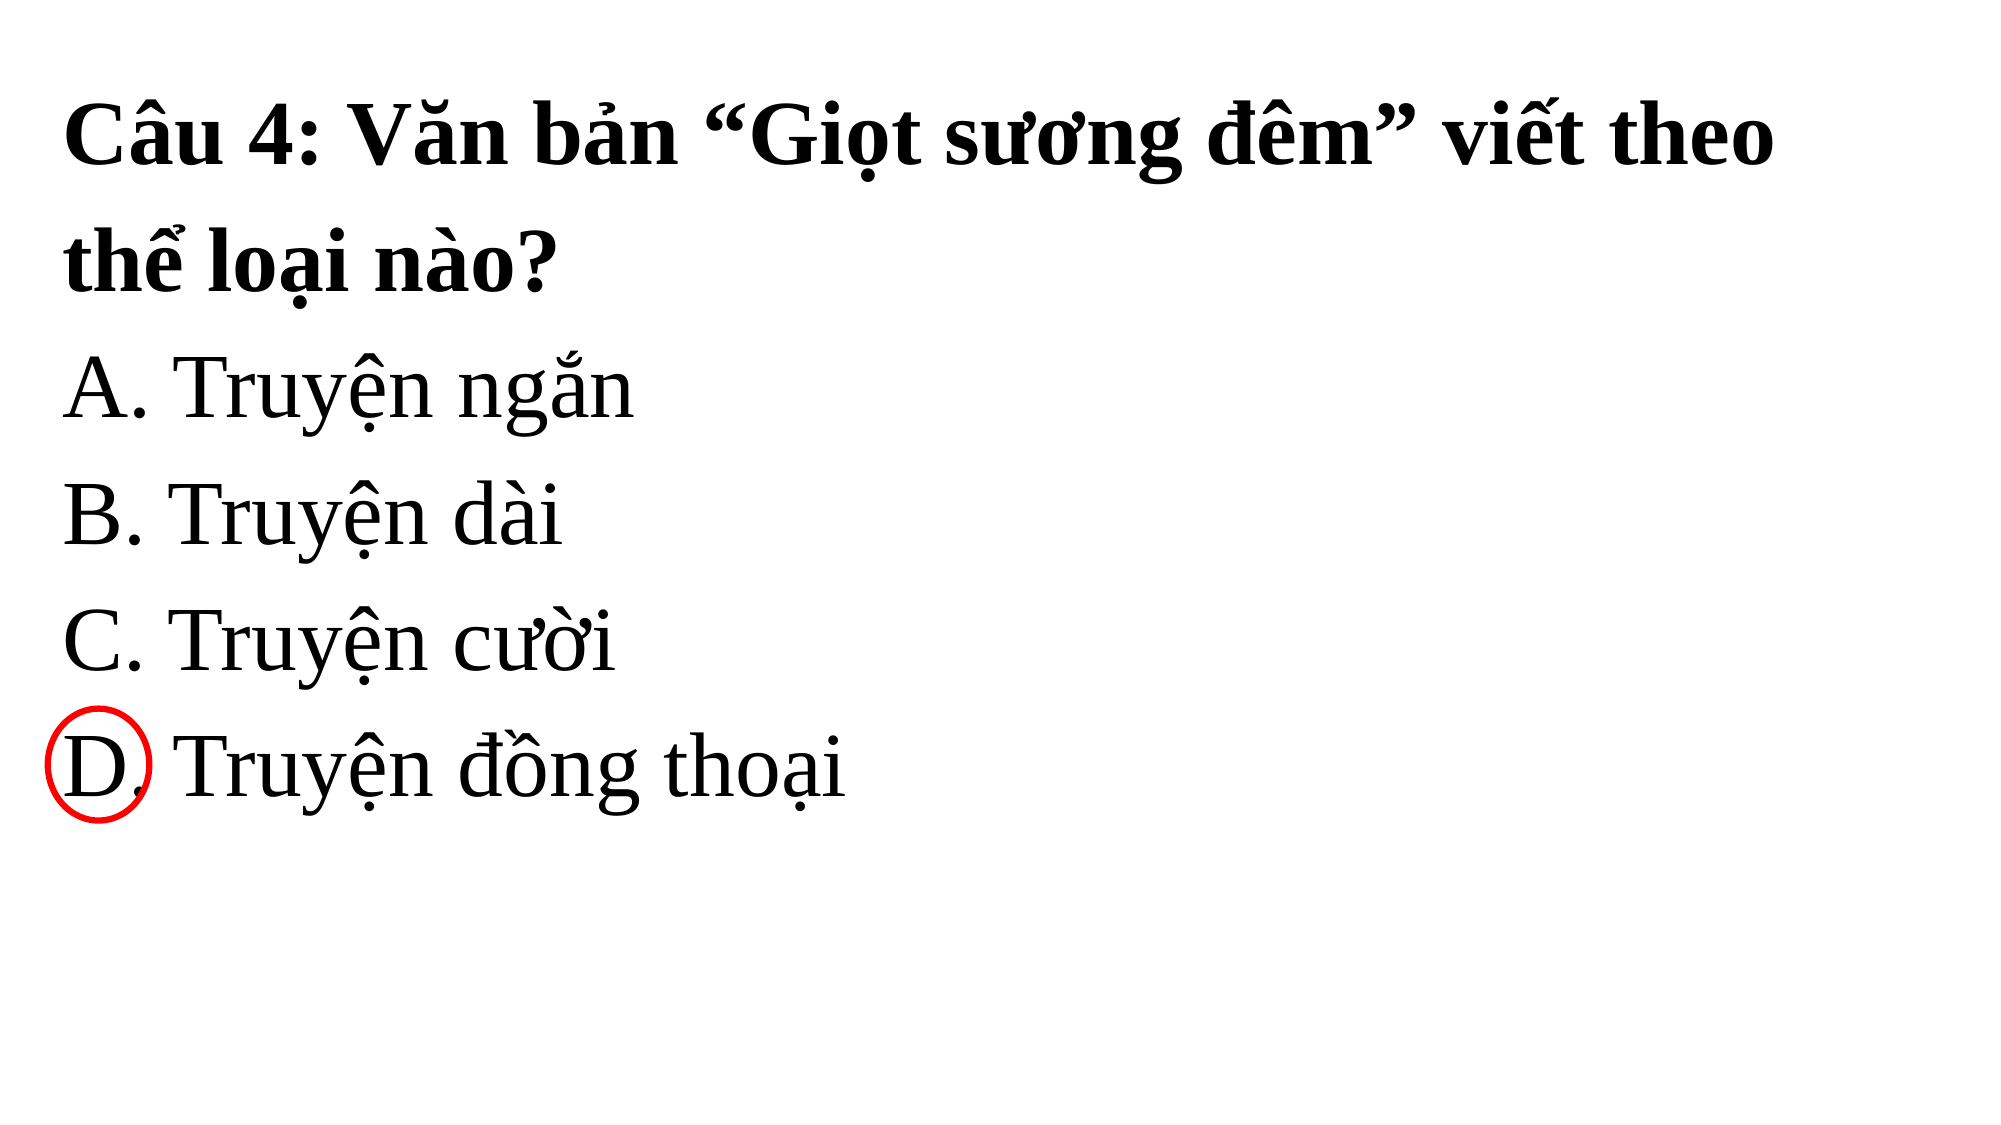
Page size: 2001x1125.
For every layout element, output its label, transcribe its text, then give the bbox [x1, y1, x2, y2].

text_box [46, 707, 151, 822]
text_box Câu 4: Văn bản “Giọt sương đêm” viết theo thể loại nào? A. Truyện ngắn B. Truyện dài C. Truyện cười D. Truyện đồng thoại [47, 49, 1908, 823]
